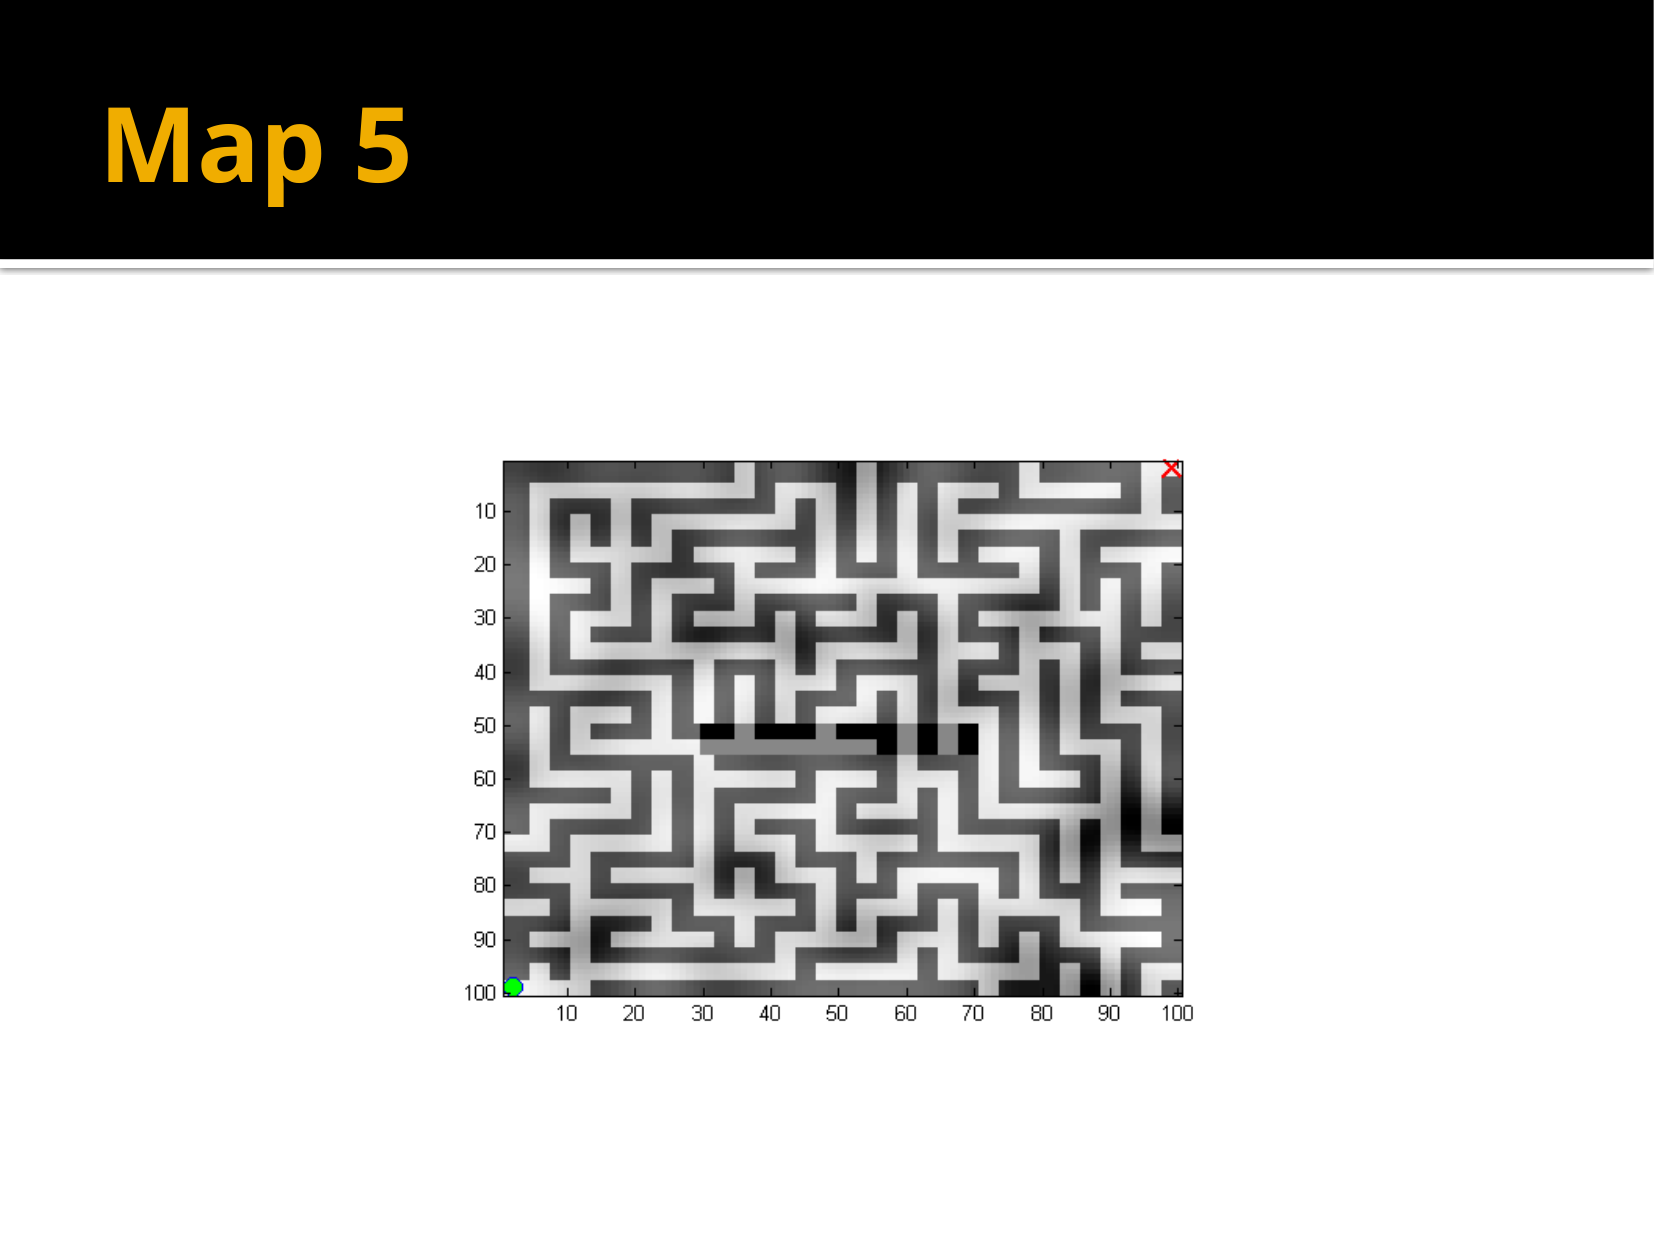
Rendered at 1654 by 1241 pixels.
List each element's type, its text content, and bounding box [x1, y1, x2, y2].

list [389, 411, 1265, 1068]
title Map 5 [82, 29, 1571, 254]
